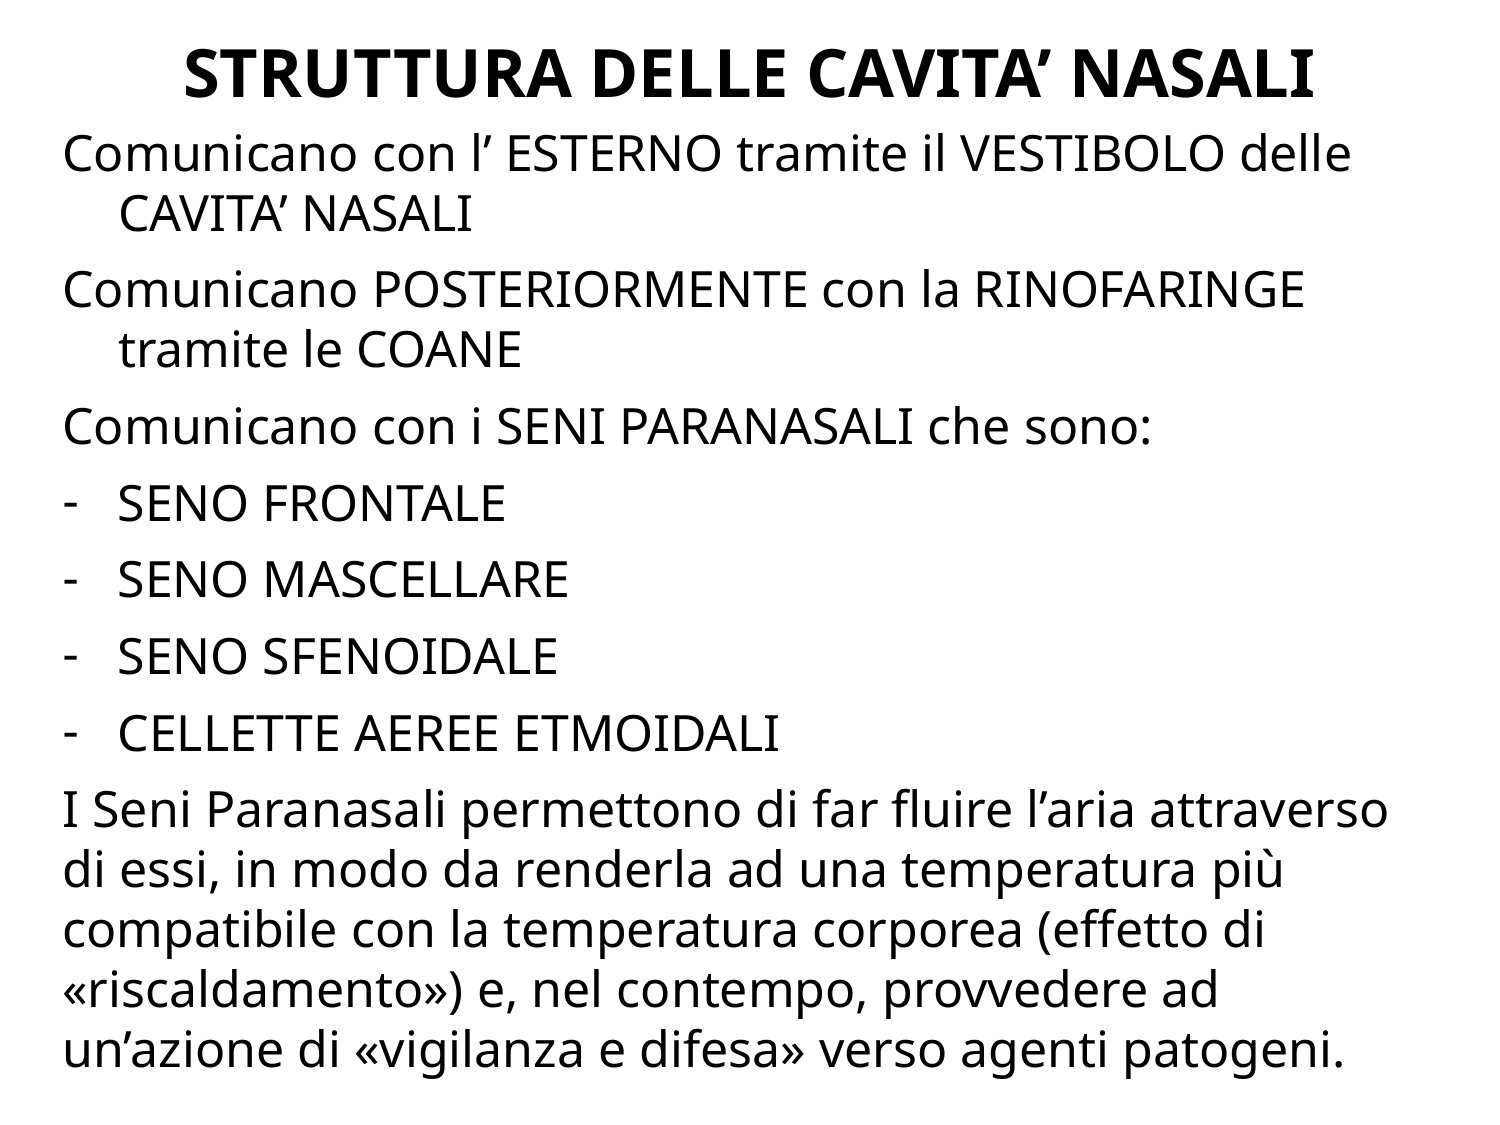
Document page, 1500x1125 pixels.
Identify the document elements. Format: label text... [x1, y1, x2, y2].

list Comunicano con l’ ESTERNO tramite il VESTIBOLO delle CAVITA’ NASALI Comunicano POSTERIORMENTE con la RINOFARINGE tramite le COANE Comunicano con i SENI PARANASALI che sono: SENO FRONTALE SENO MASCELLARE SENO SFENOIDALE CELLETTE AEREE ETMOIDALI I Seni Paranasali permettono di far fluire l’aria attraverso di essi, in modo da renderla ad una temperatura più compatibile con la temperatura corporea (effetto di «riscaldamento») e, nel contempo, provvedere ad un’azione di «vigilanza e difesa» verso agenti patogeni. [47, 113, 1453, 976]
title STRUTTURA DELLE CAVITA’ NASALI [0, 0, 1500, 142]
